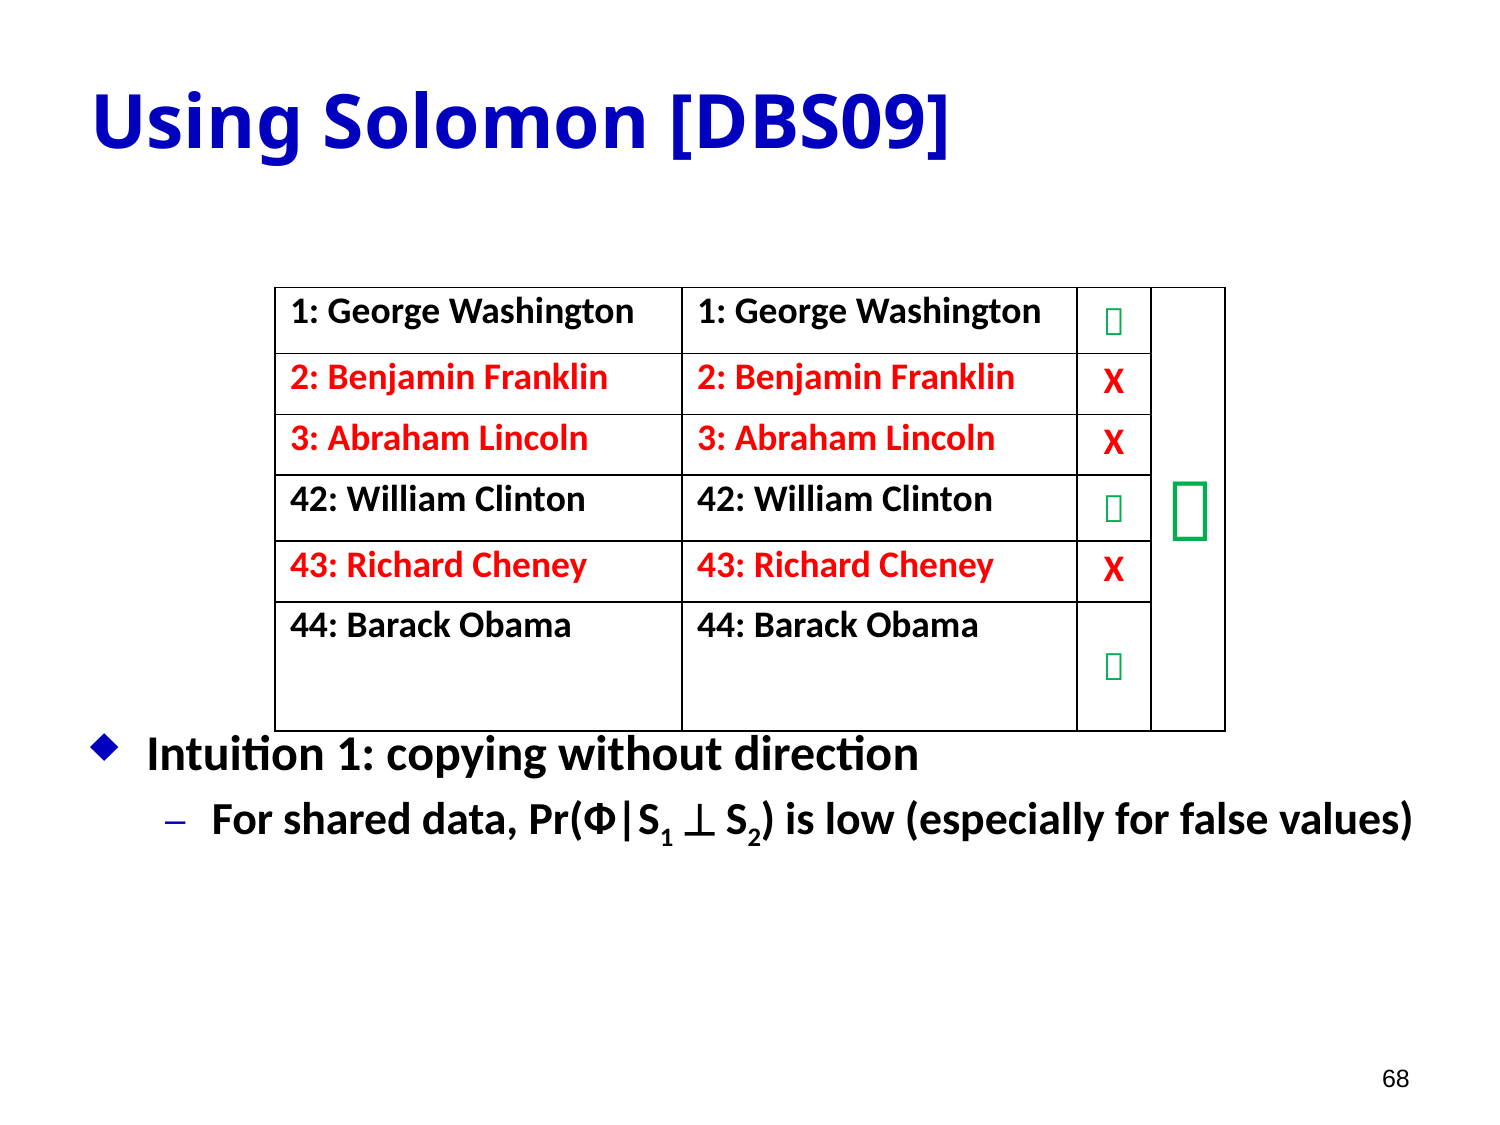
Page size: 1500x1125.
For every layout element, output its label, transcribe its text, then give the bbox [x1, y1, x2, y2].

table_cell X [1078, 415, 1150, 474]
table_cell 43: Richard Cheney [276, 542, 681, 601]
text_box Intuition 1: copying without direction For shared data, Pr(Ф|S1  S2) is low (especially for false values) [74, 712, 1500, 1063]
table_cell X [1078, 542, 1150, 601]
table_cell 3: Abraham Lincoln [683, 415, 1076, 474]
table_header 1: George Washington [276, 288, 681, 353]
table_header  [1152, 288, 1224, 730]
table_cell 42: William Clinton [683, 476, 1076, 540]
table_cell 3: Abraham Lincoln [276, 415, 681, 474]
table_cell 44: Barack Obama [276, 603, 681, 730]
table_cell 2: Benjamin Franklin [683, 354, 1076, 414]
table_cell 44: Barack Obama [683, 603, 1076, 730]
table_header 1: George Washington [683, 288, 1076, 353]
table_cell 2: Benjamin Franklin [276, 354, 681, 414]
table_cell 43: Richard Cheney [683, 542, 1076, 601]
slide_number 68 [1074, 1063, 1425, 1100]
table_header  [1078, 288, 1150, 353]
table_cell  [1078, 603, 1150, 730]
table_cell  [1078, 476, 1150, 540]
table_cell X [1078, 354, 1150, 414]
table_cell 42: William Clinton [276, 476, 681, 540]
title Using Solomon [DBS09] [74, 49, 1500, 188]
